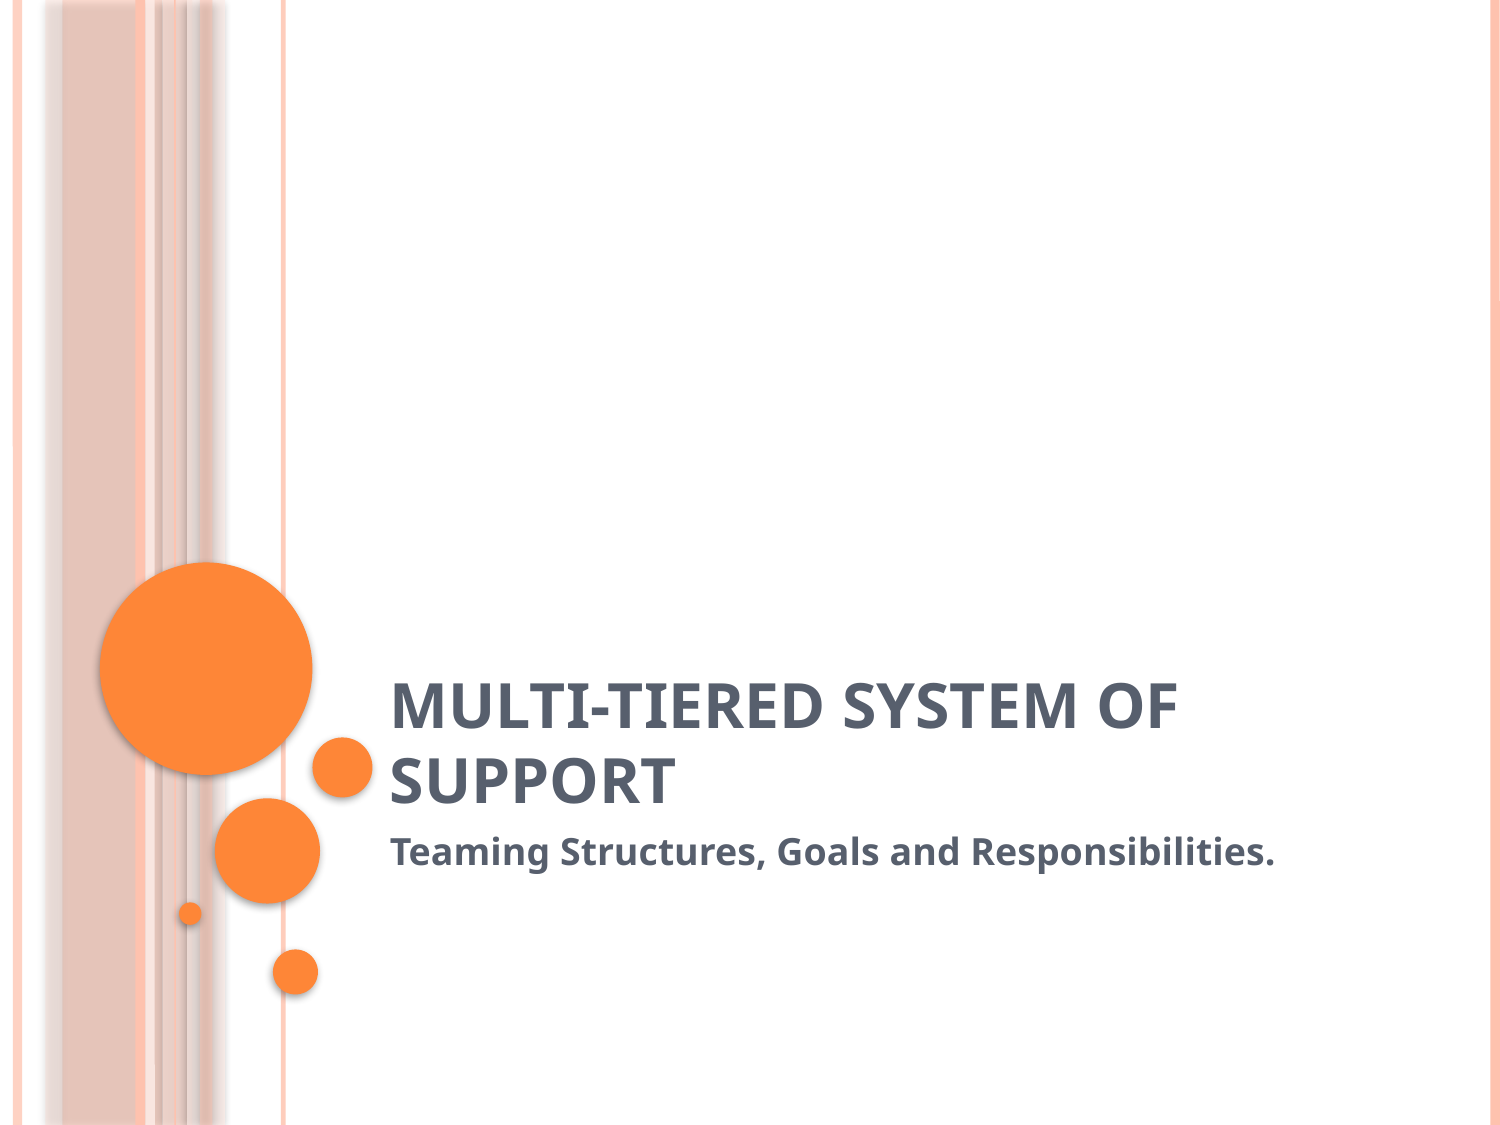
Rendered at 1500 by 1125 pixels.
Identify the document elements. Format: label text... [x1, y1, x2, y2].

subtitle Teaming Structures, Goals and Responsibilities. [375, 820, 1388, 1046]
title Multi-Tiered System of Support [375, 512, 1388, 820]
